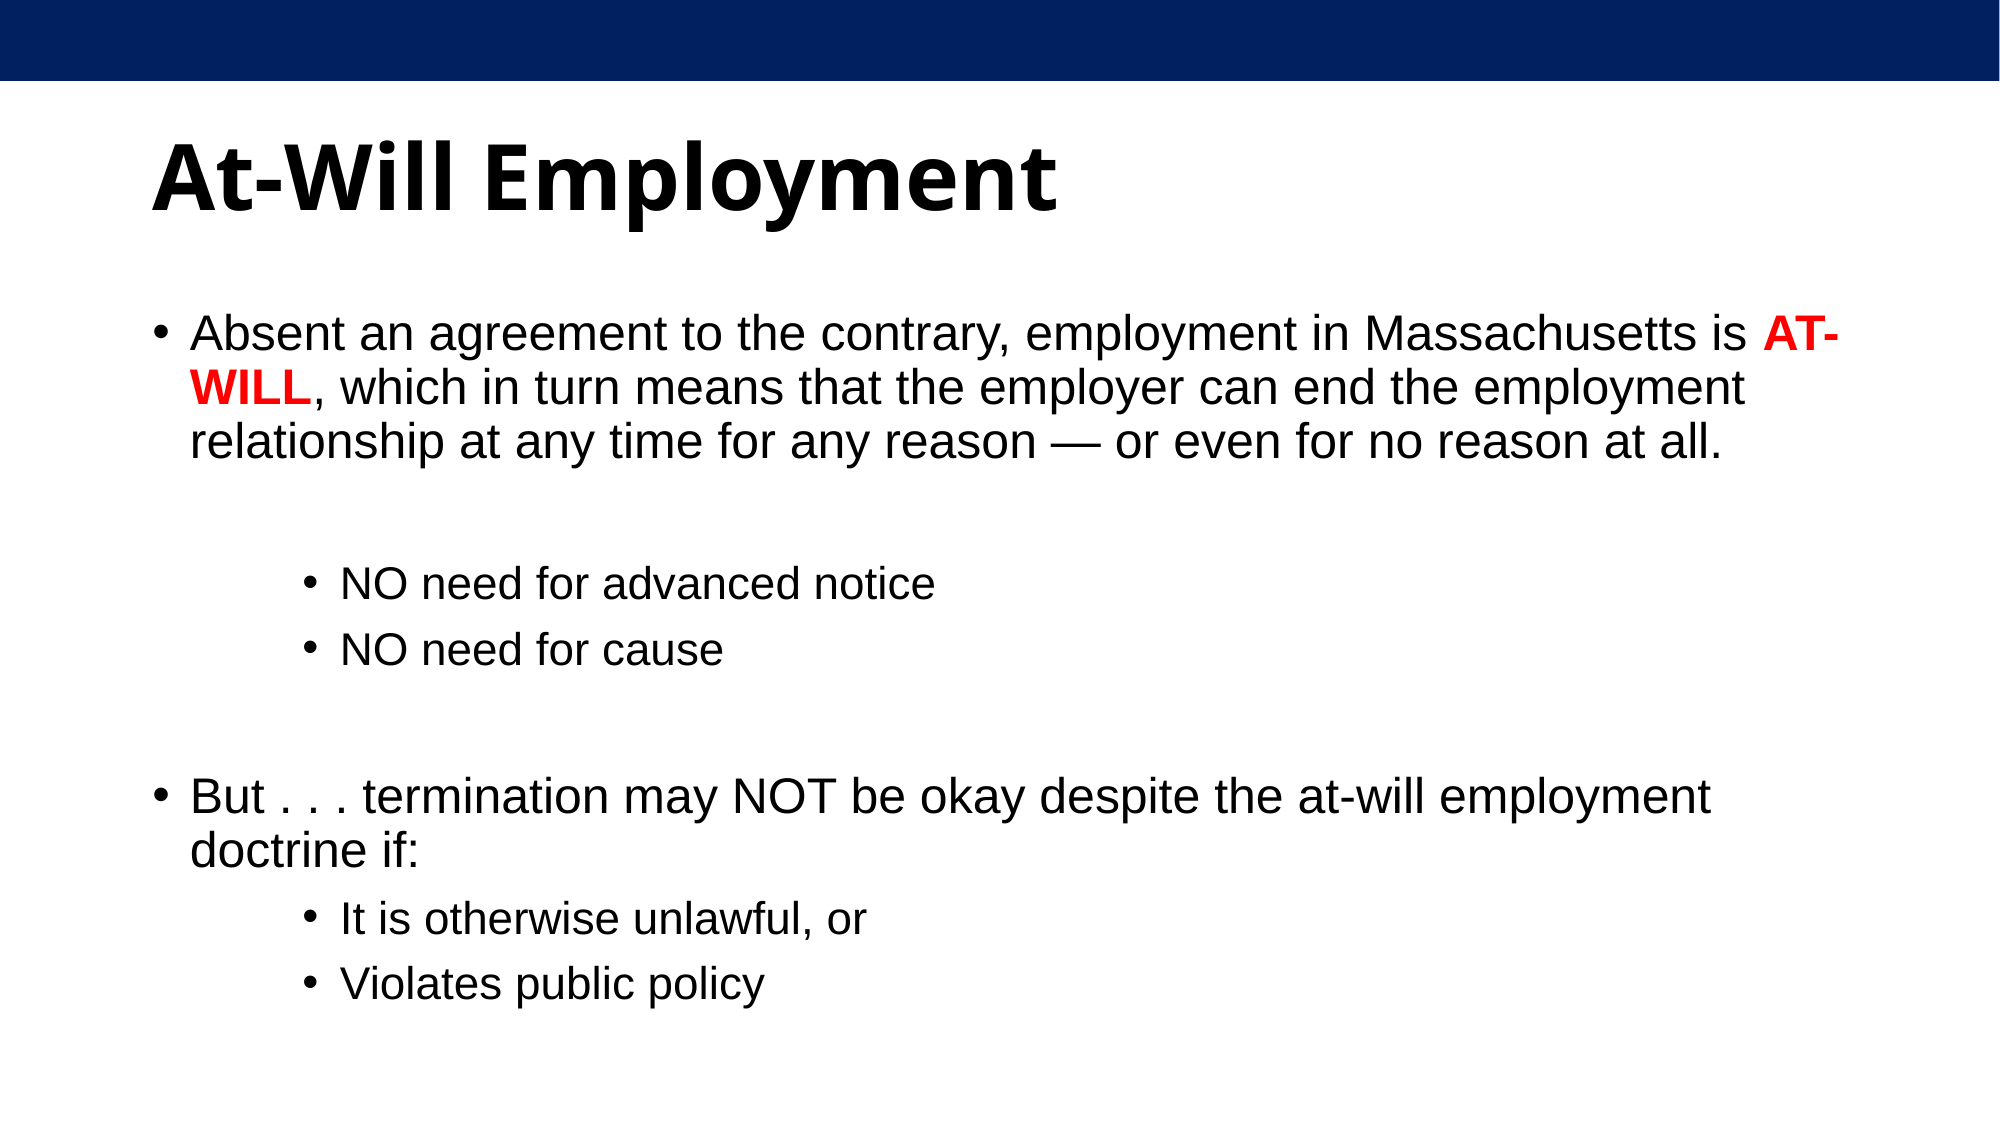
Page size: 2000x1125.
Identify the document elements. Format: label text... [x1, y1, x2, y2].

list Absent an agreement to the contrary, employment in Massachusetts is at-will, which in turn means that the employer can end the employment relationship at any time for any reason — or even for no reason at all. NO need for advanced notice NO need for cause But . . . termination may NOT be okay despite the at-will employment doctrine if: It is otherwise unlawful, or Violates public policy [137, 299, 1862, 1088]
text_box [0, 0, 2000, 81]
title At-Will Employment [137, 137, 1525, 225]
